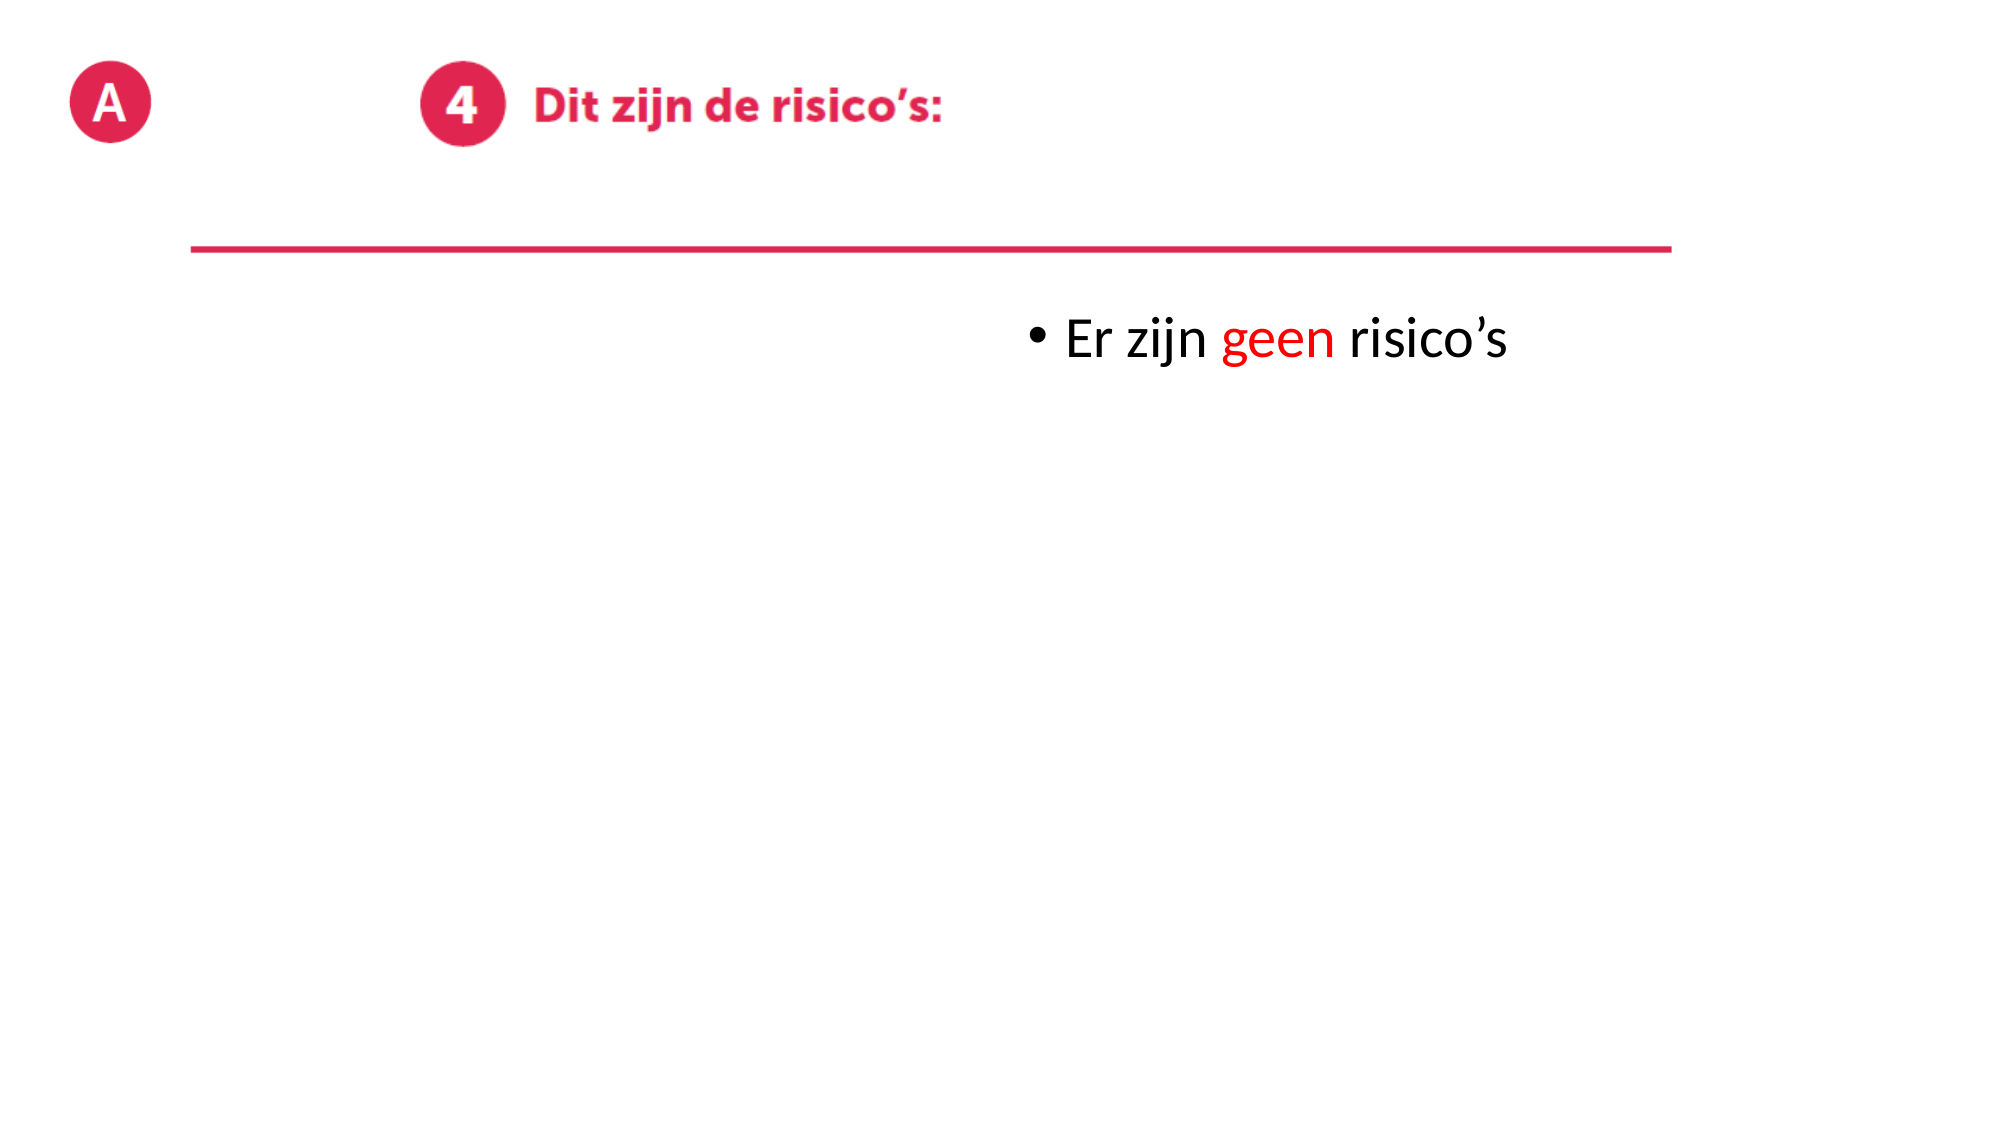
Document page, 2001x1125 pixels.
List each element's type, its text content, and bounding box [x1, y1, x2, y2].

list Er zijn geen risico’s [1012, 299, 1863, 1014]
picture [188, 232, 1686, 266]
picture [368, 23, 1235, 169]
picture [45, 23, 161, 166]
